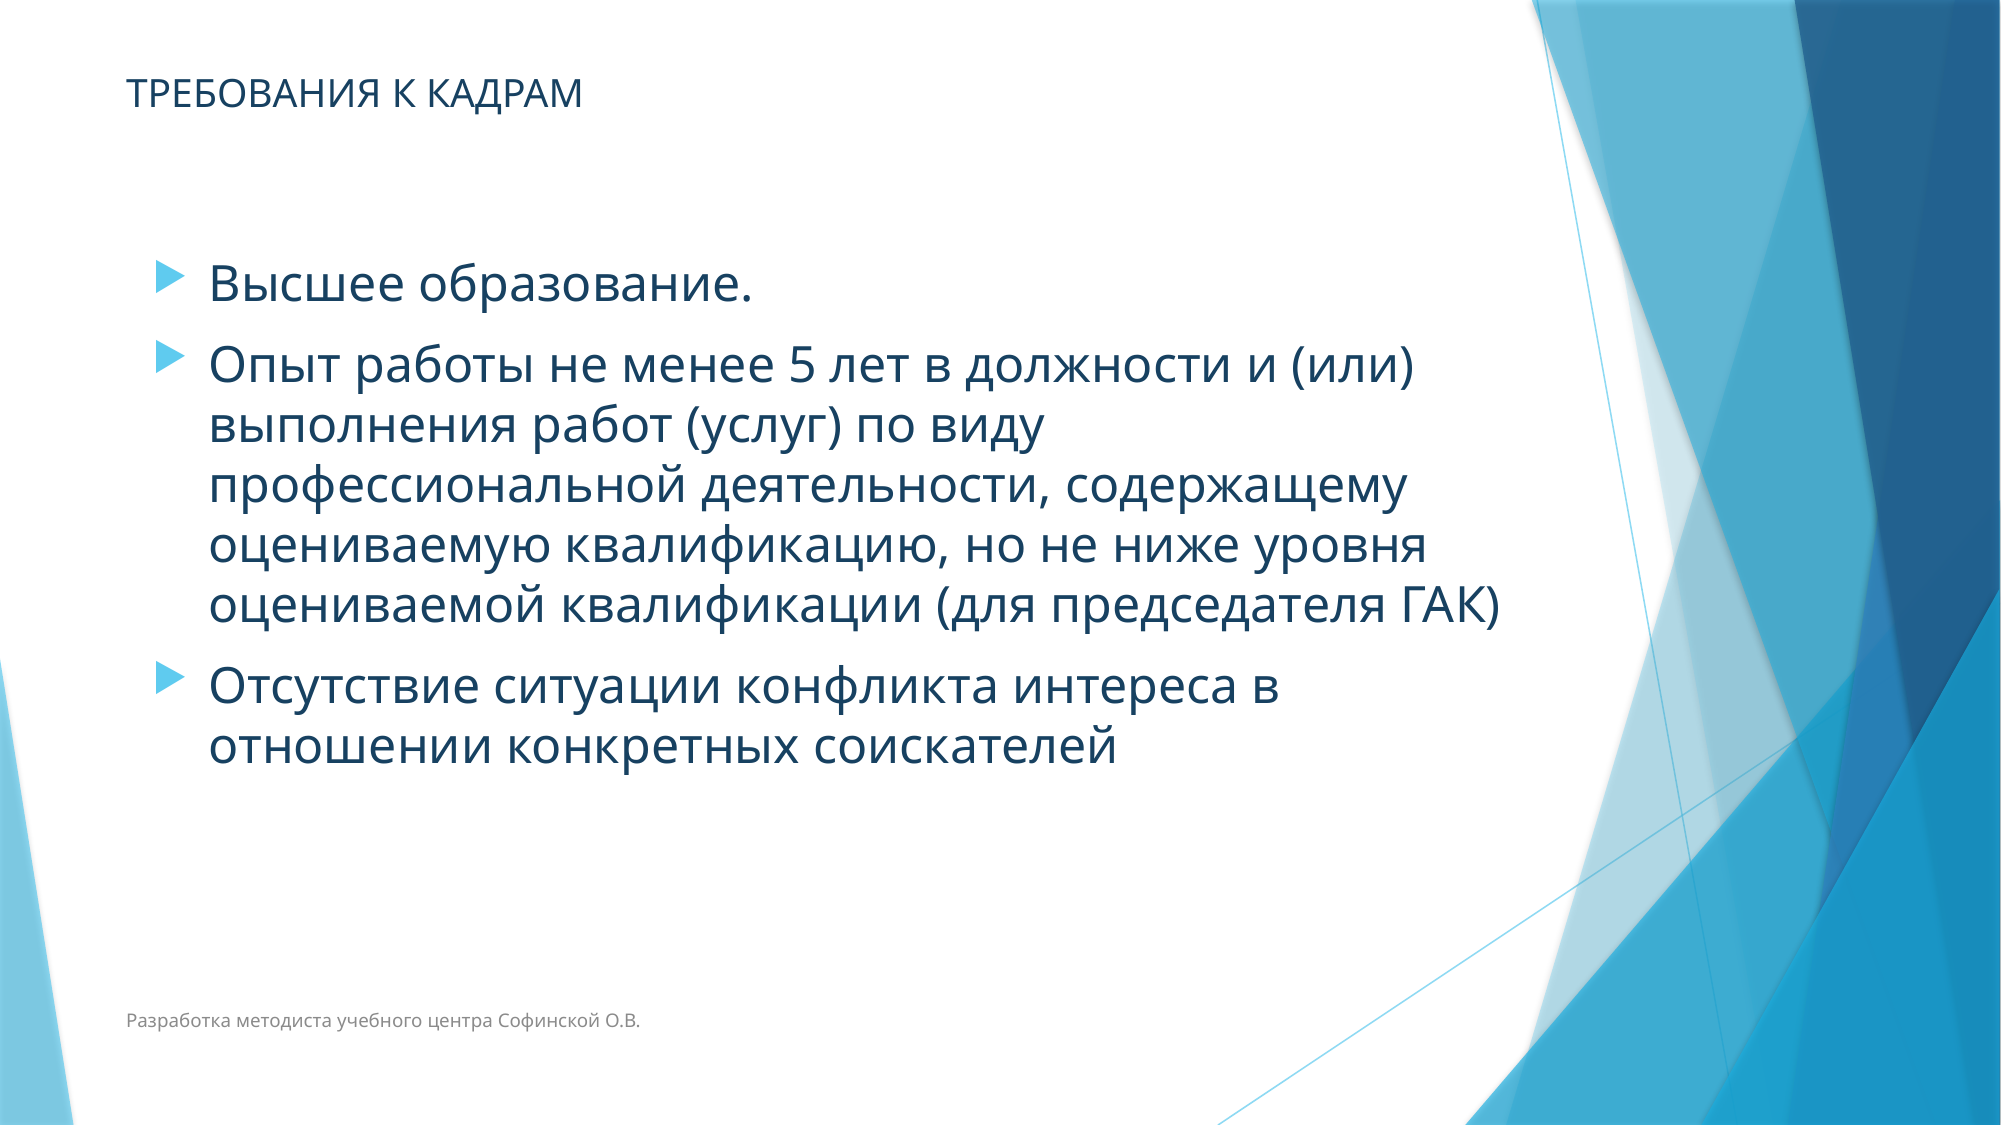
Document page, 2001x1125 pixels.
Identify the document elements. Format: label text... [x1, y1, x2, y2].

title ТРЕБОВАНИЯ К КАДРАМ [111, 61, 1117, 172]
list Высшее образование. Опыт работы не менее 5 лет в должности и (или) выполнения работ (услуг) по виду профессиональной деятельности, содержащему оцениваемую квалификацию, но не ниже уровня оцениваемой квалификации (для председателя ГАК) Отсутствие ситуации конфликта интереса в отношении конкретных соискателей [137, 243, 1548, 881]
footer Разработка методиста учебного центра Софинской О.В. [111, 991, 1145, 1051]
